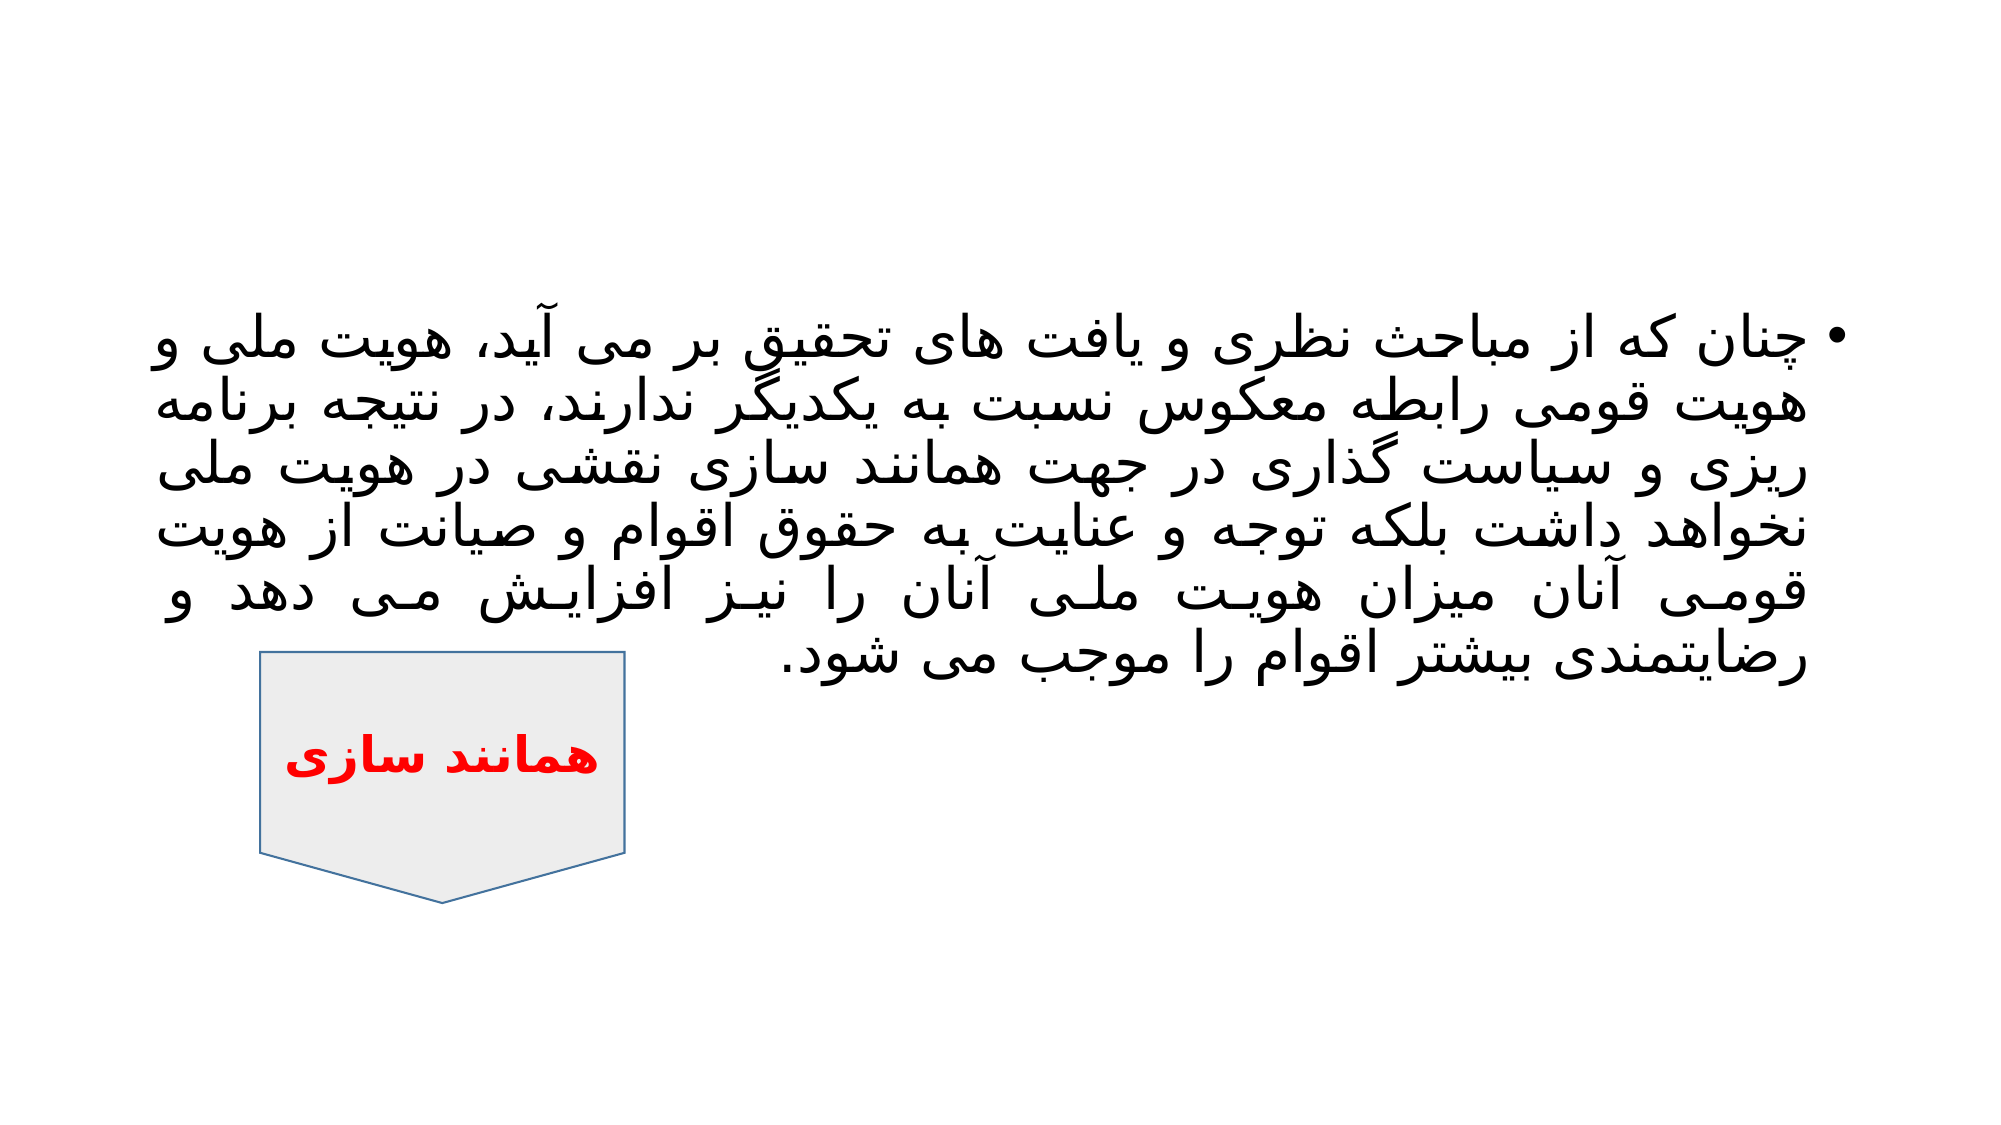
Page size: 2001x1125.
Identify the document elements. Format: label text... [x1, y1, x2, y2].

text_box همانند سازی [259, 650, 626, 905]
list چنان که از مباحث نظری و یافت های تحقیق بر می آید، هویت ملی و هویت قومی رابطه معکوس نسبت به یکدیگر ندارند، در نتیجه برنامه ریزی و سیاست گذاری در جهت همانند سازی نقشی در هویت ملی نخواهد داشت بلکه توجه و عنایت به حقوق اقوام و صیانت از هویت قومی آنان میزان هویت ملی آنان را نیز افزایش می دهد و رضایتمندی بیشتر اقوام را موجب می شود. [137, 299, 1863, 1014]
